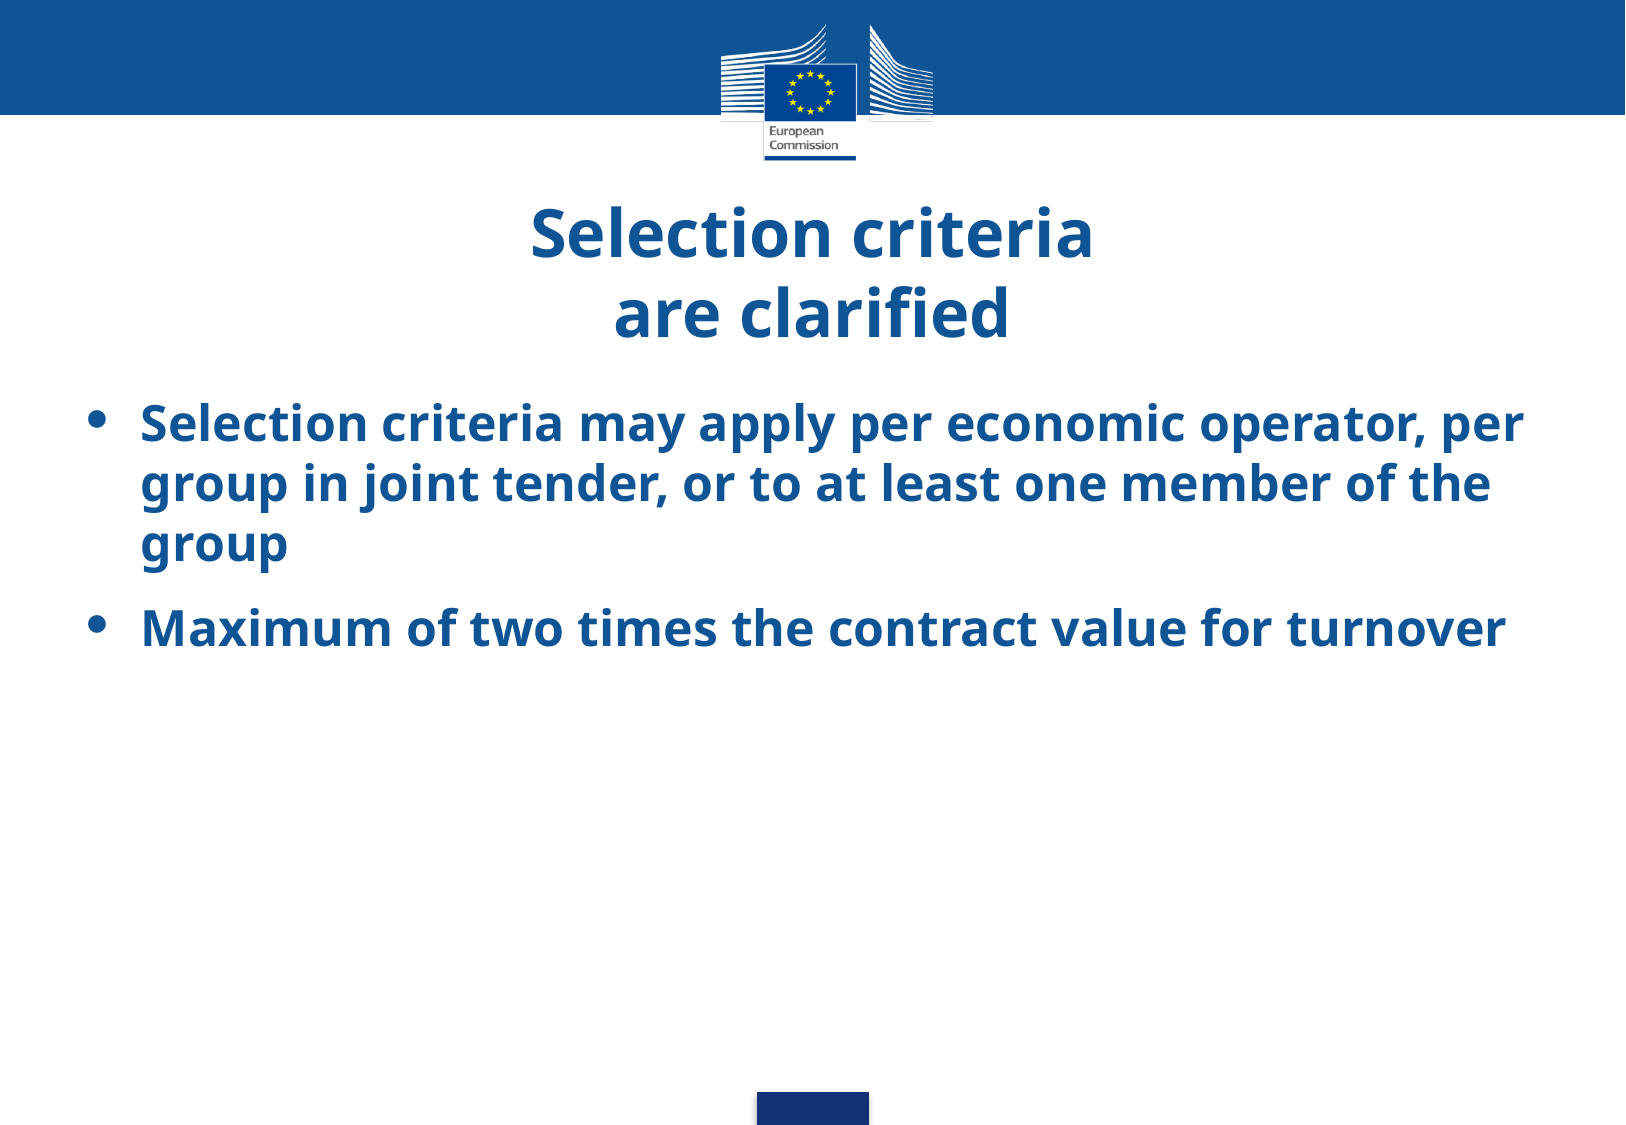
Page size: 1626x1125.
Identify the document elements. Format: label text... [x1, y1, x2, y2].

text_box [0, 0, 1625, 114]
title Selection criteria are clarified [81, 184, 1545, 362]
text_box [757, 1092, 869, 1125]
list Selection criteria may apply per economic operator, per group in joint tender, or to at least one member of the group Maximum of two times the contract value for turnover [78, 385, 1542, 1071]
picture [721, 24, 933, 161]
